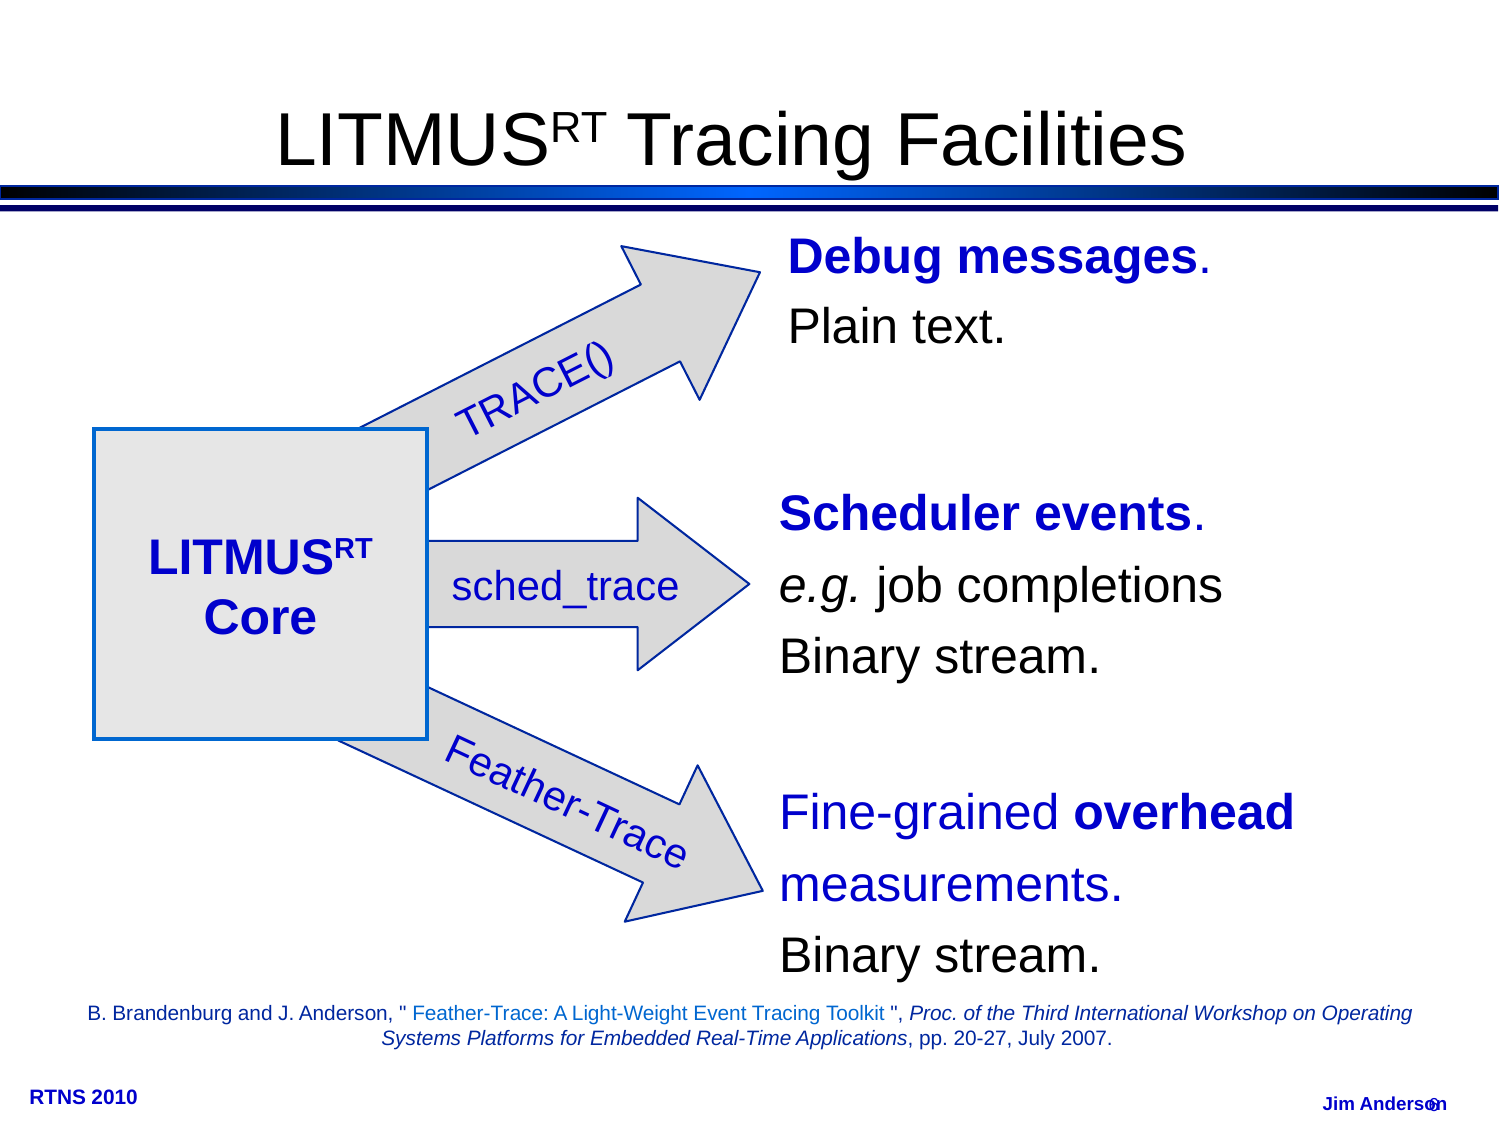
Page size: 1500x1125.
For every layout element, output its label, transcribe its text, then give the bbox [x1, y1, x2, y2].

text_box Debug messages. Plain text. [772, 215, 1406, 386]
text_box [93, 428, 428, 740]
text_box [337, 287, 785, 461]
text_box Scheduler events. e.g. job completions Binary stream. [772, 480, 1322, 678]
text_box B. Brandenburg and J. Anderson, " Feather-Trace: A Light-Weight Event Tracing Toolkit ", Proc. of the Third International Workshop on Operating Systems Platforms for Embedded Real-Time Applications, pp. 20-27, July 2007. [62, 999, 1438, 1063]
title LITMUSRT Tracing Facilities [86, 0, 1376, 188]
text_box Fine-grained overhead measurements. Binary stream. [772, 779, 1386, 977]
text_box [335, 709, 785, 883]
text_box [432, 497, 750, 671]
